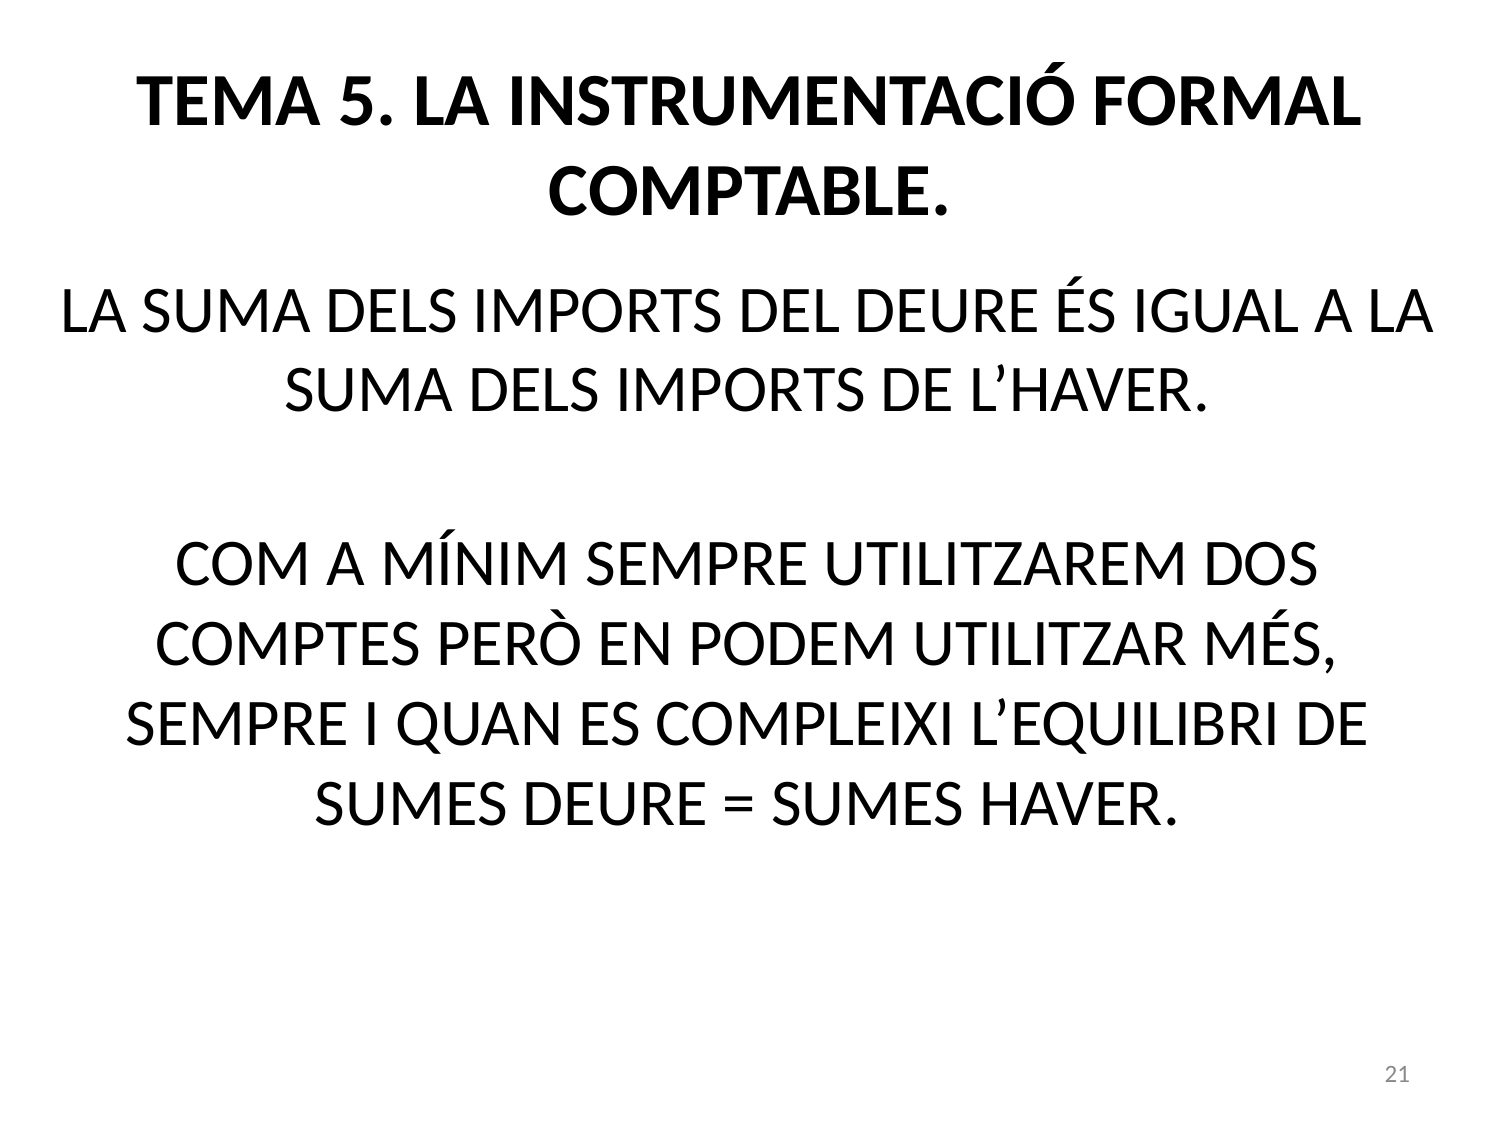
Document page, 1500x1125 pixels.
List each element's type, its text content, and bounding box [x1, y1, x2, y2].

subtitle LA SUMA DELS IMPORTS DEL DEURE ÉS IGUAL A LA SUMA DELS IMPORTS DE L’HAVER. COM A MÍNIM SEMPRE UTILITZAREM DOS COMPTES PERÒ EN PODEM UTILITZAR MÉS, SEMPRE I QUAN ES COMPLEIXI L’EQUILIBRI DE SUMES DEURE = SUMES HAVER. [32, 257, 1463, 1020]
title TEMA 5. LA INSTRUMENTACIÓ FORMAL COMPTABLE. [112, 35, 1388, 247]
text_box 21 [1074, 1042, 1425, 1103]
